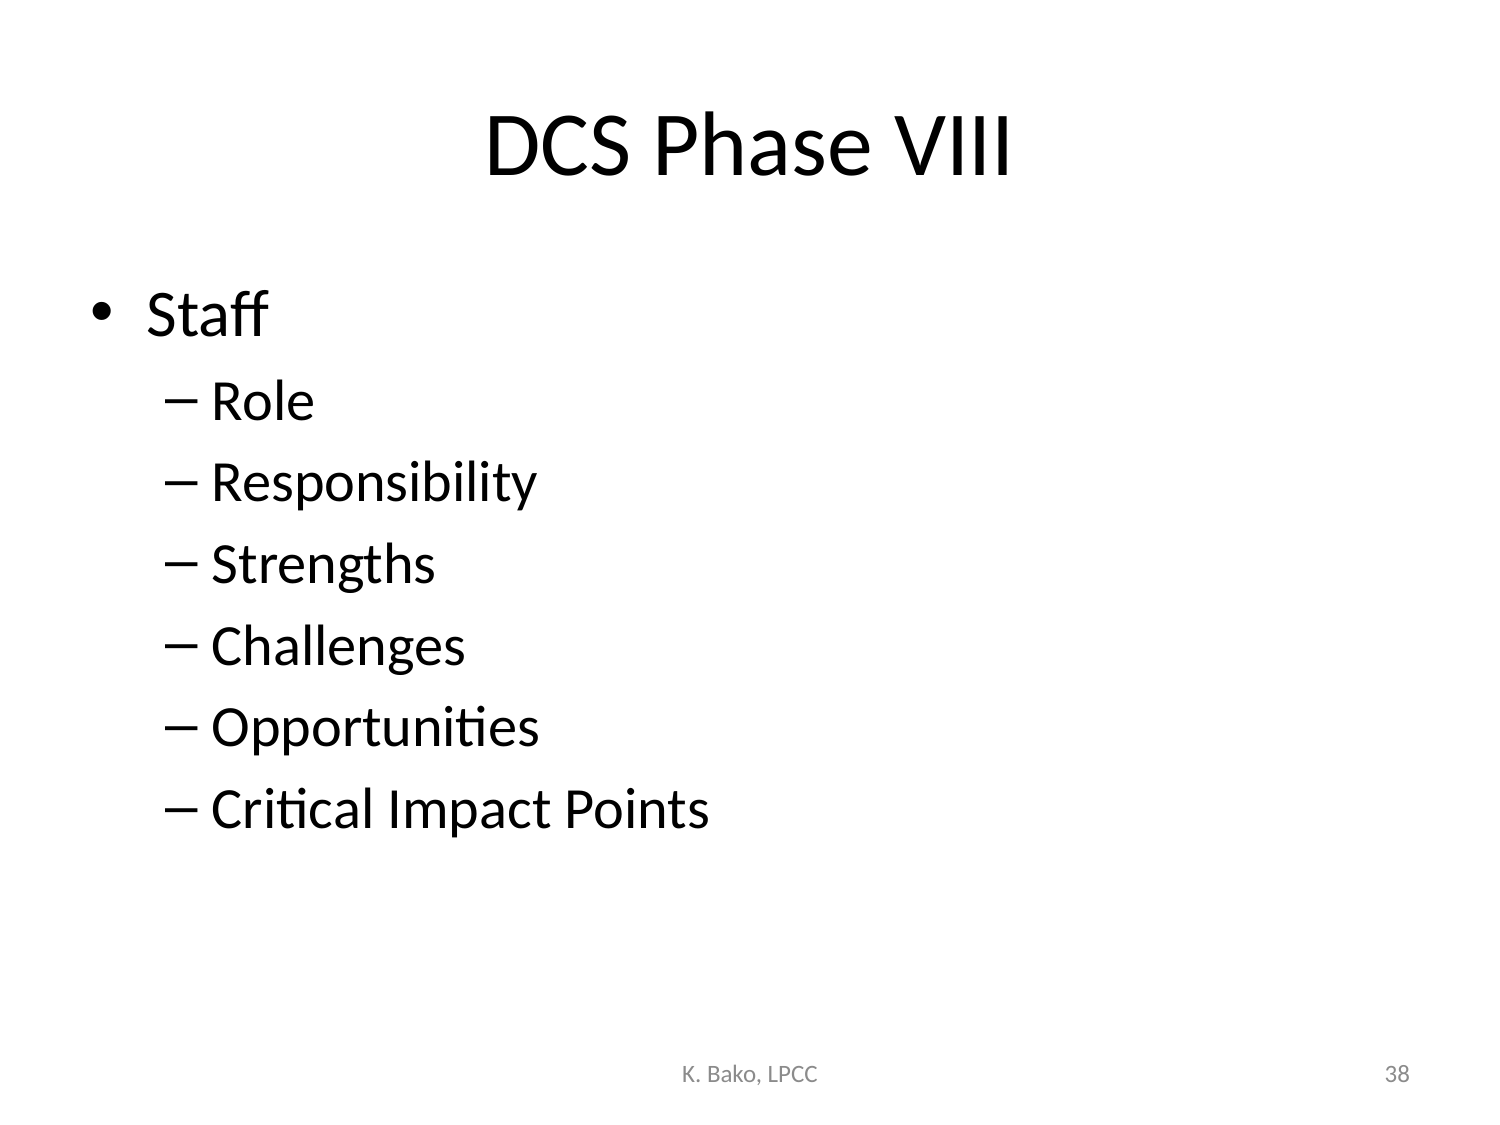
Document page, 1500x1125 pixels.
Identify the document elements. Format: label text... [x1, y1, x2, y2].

title DCS Phase VIII [75, 45, 1425, 233]
footer K. Bako, LPCC [512, 1042, 988, 1103]
slide_number 38 [1074, 1042, 1425, 1103]
list Staff Role Responsibility Strengths Challenges Opportunities Critical Impact Points [75, 262, 1425, 1005]
